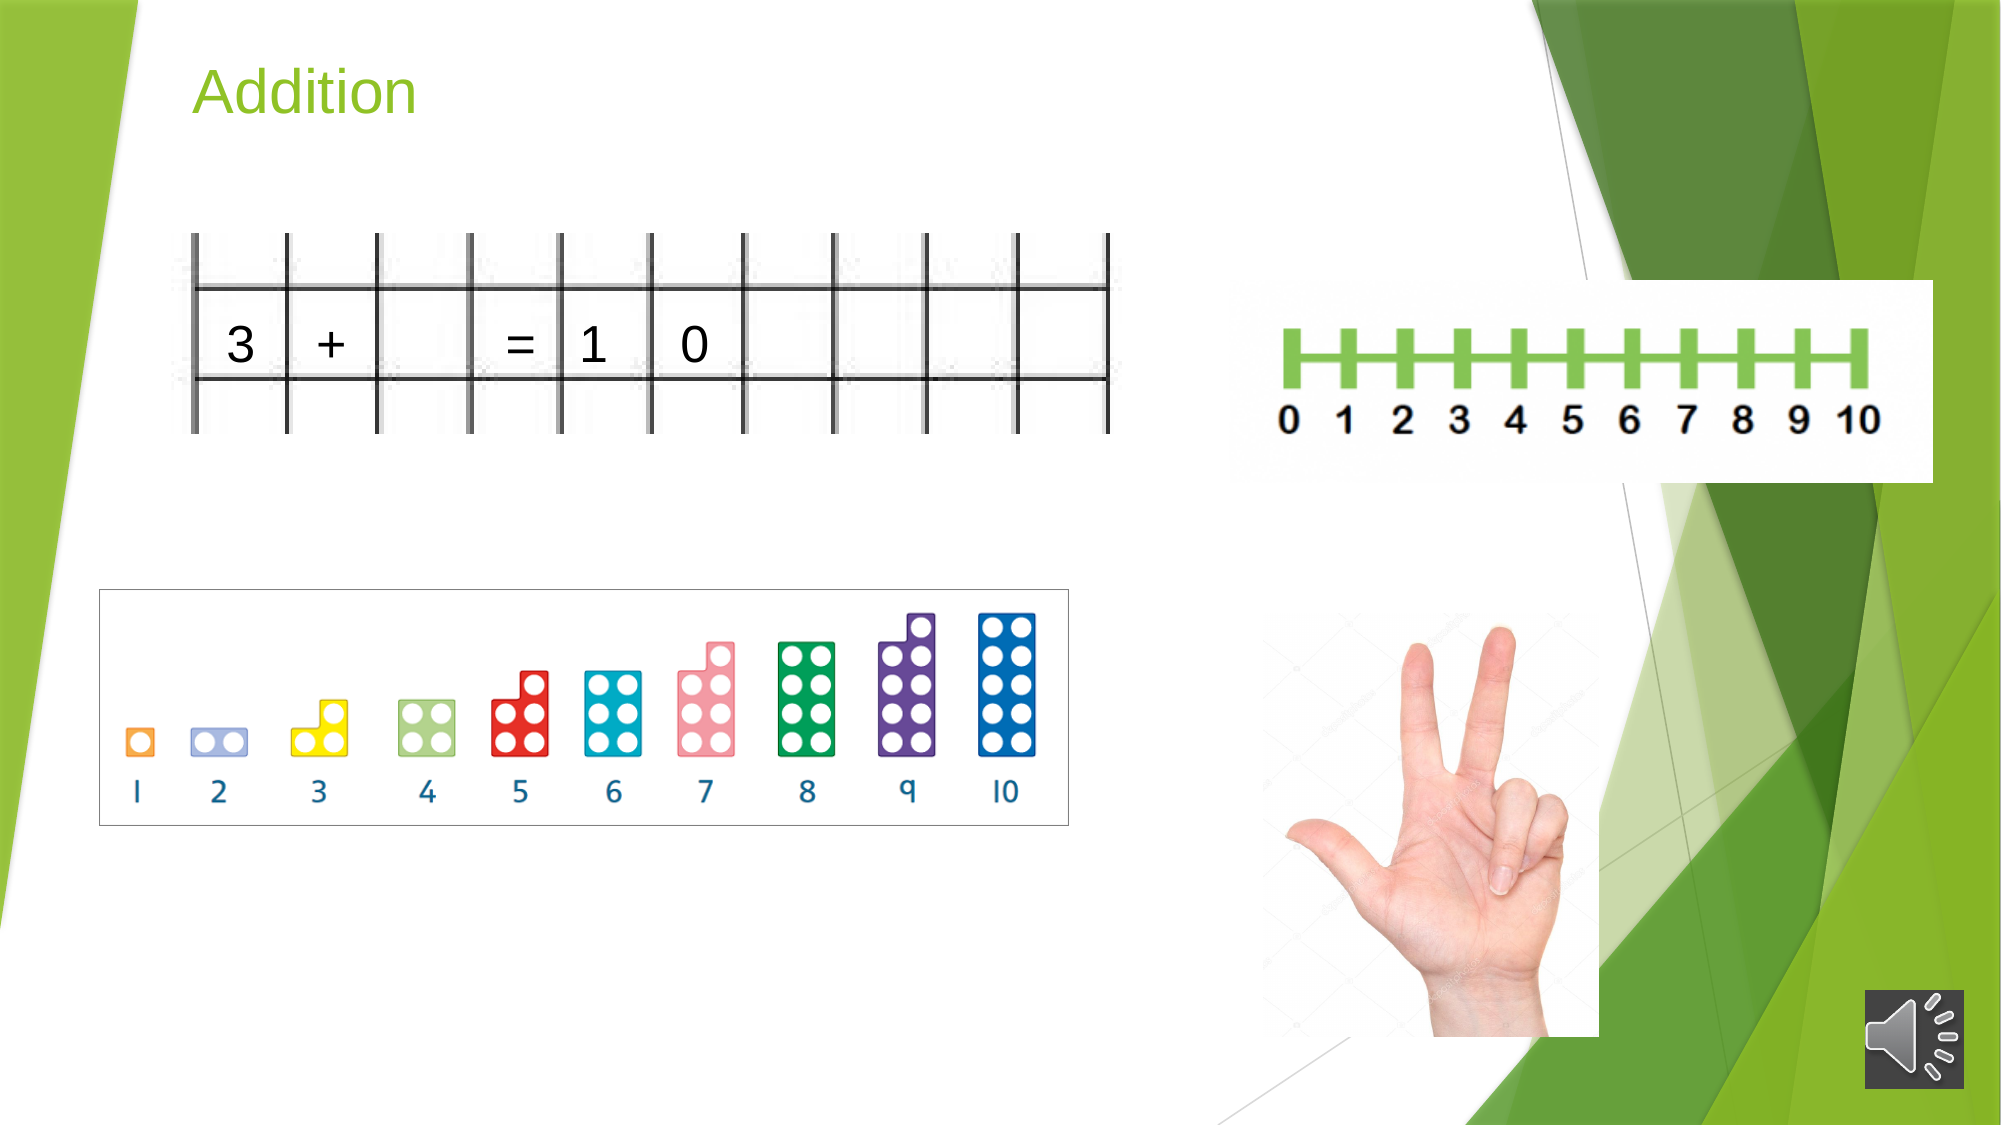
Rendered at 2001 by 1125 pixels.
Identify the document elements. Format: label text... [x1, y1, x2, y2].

picture [170, 232, 1141, 434]
picture [99, 589, 1070, 826]
picture [1263, 613, 1600, 1037]
title Addition [139, 0, 434, 134]
picture [1864, 989, 1966, 1091]
picture [1228, 280, 1933, 483]
